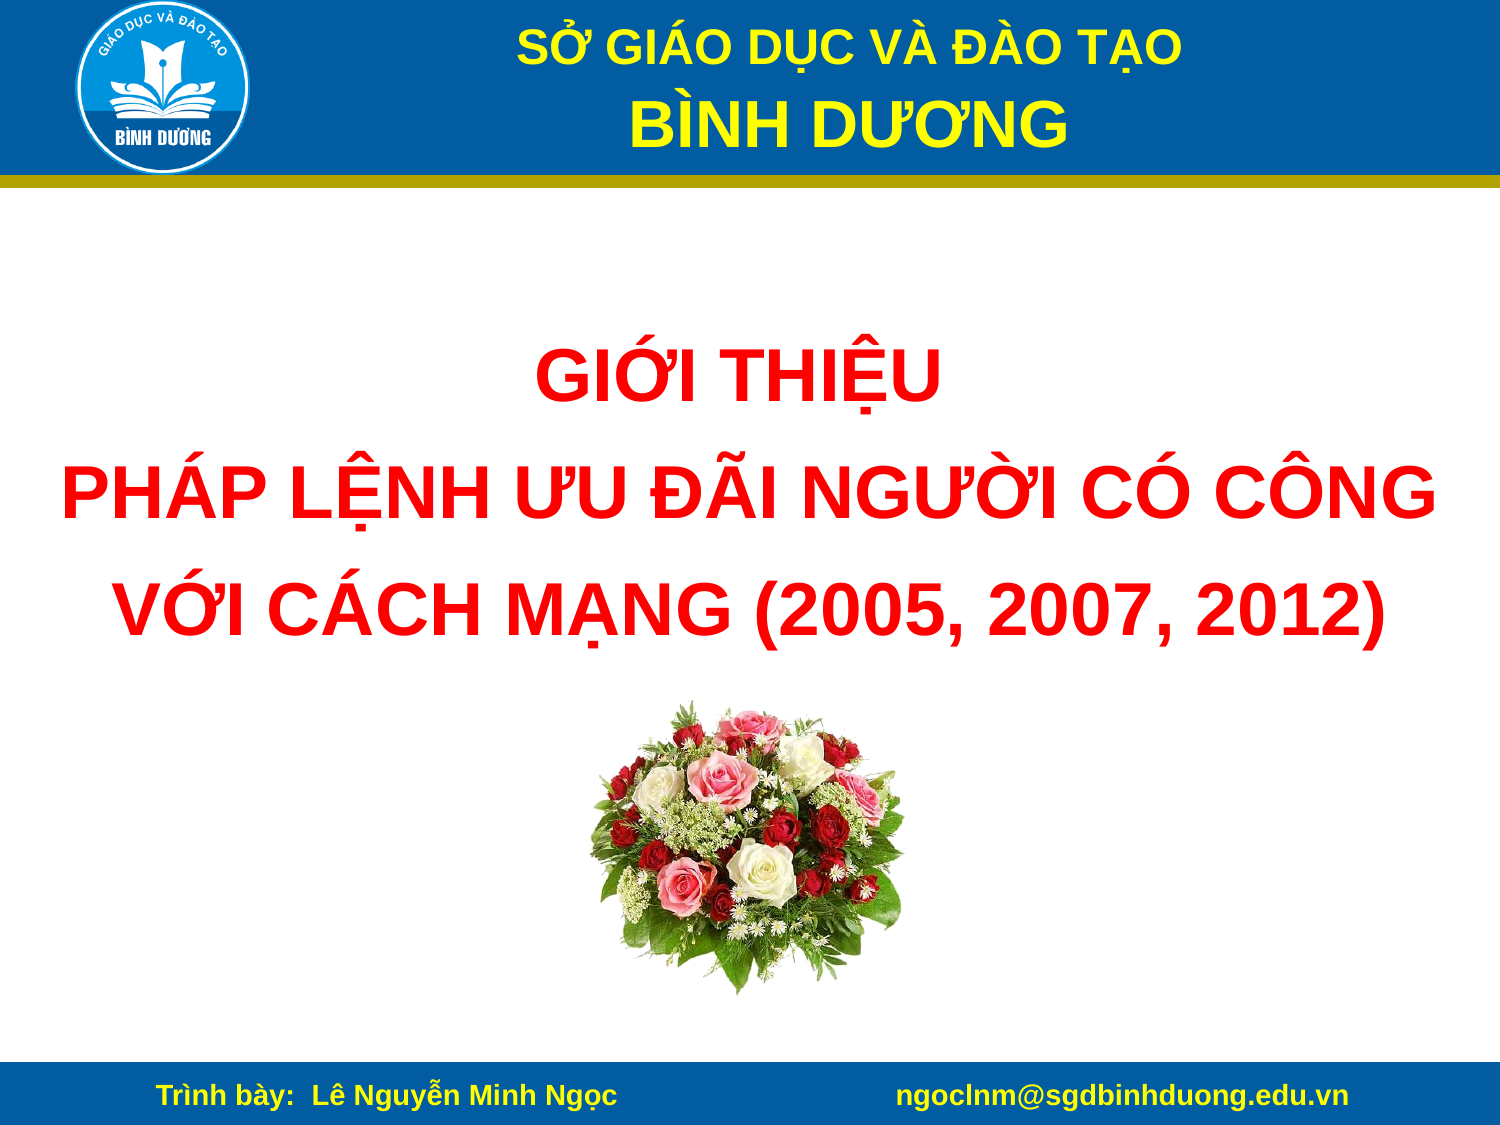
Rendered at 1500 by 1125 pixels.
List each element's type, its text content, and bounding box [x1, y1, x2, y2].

picture [590, 699, 906, 1001]
picture [78, 2, 248, 172]
title GIỚI THIỆU PHÁP LỆNH ƯU ĐÃI NGƯỜI CÓ CÔNG VỚI CÁCH MẠNG (2005, 2007, 2012) [10, 287, 1490, 663]
picture [0, 0, 1500, 188]
picture [0, 1062, 1500, 1125]
